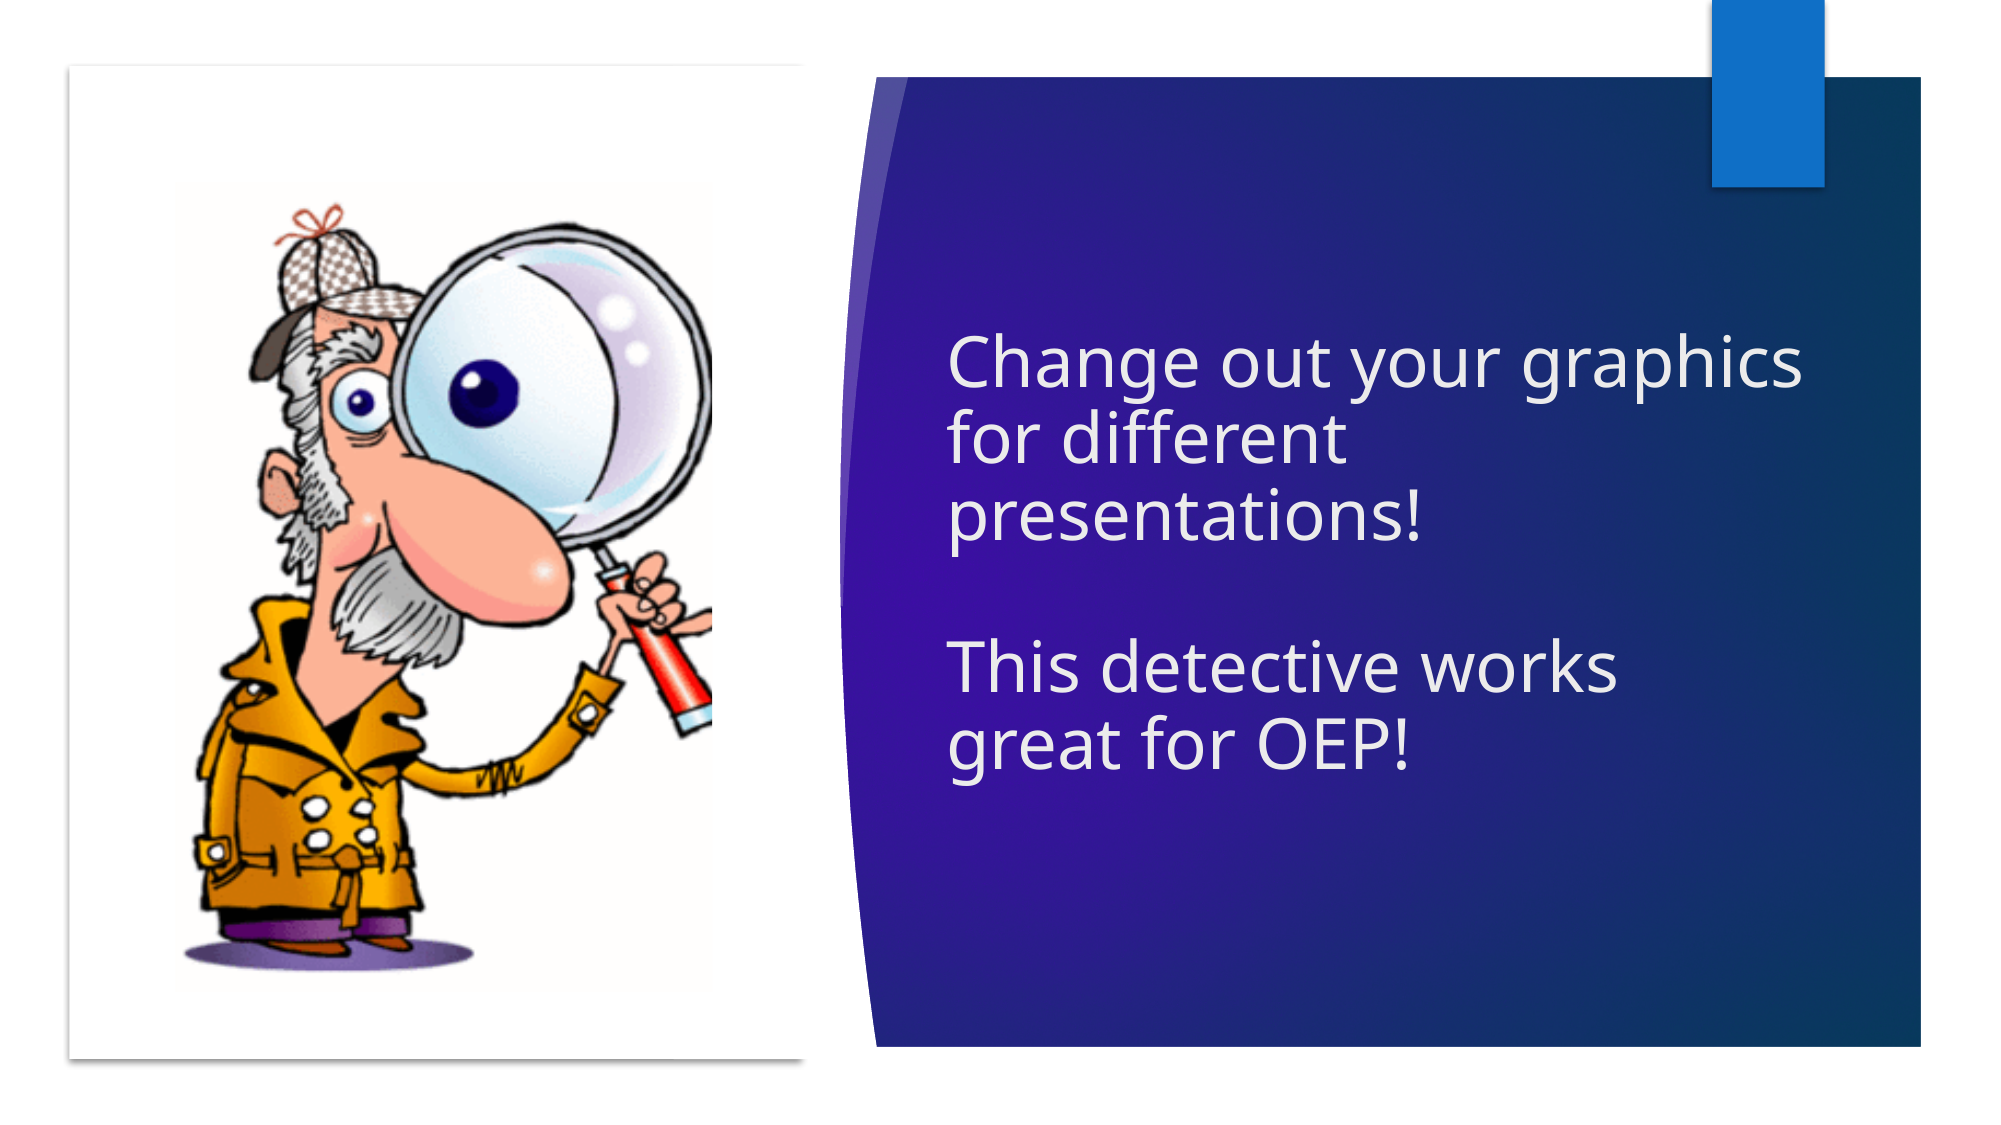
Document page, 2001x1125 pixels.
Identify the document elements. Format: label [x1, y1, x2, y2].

list [175, 182, 713, 993]
text_box [69, 64, 889, 1060]
text_box [0, 0, 2000, 1125]
